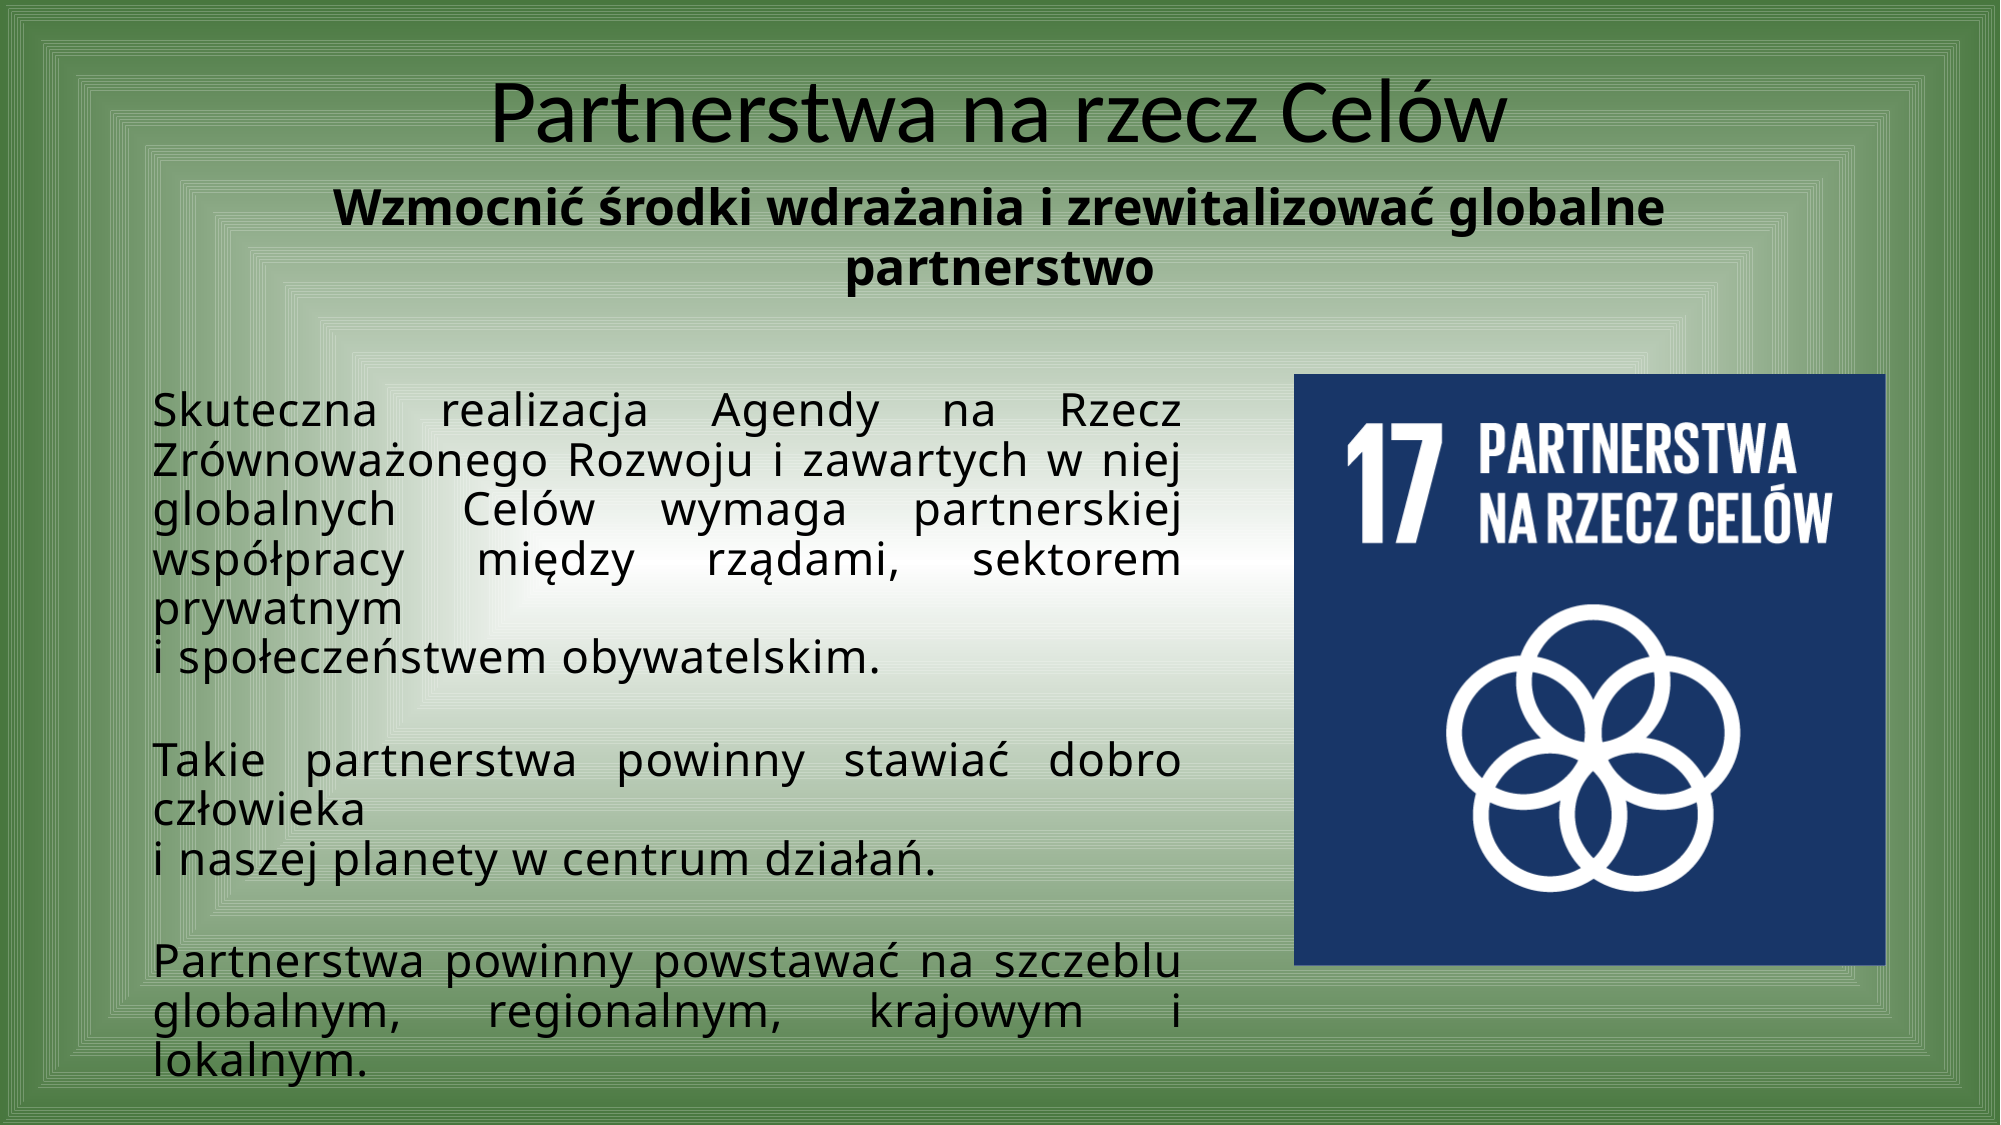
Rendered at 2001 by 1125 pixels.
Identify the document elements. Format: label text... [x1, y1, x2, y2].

list Skuteczna realizacja Agendy na Rzecz Zrównoważonego Rozwoju i zawartych w niej globalnych Celów wymaga partnerskiej współpracy między rządami, sektorem prywatnym i społeczeństwem obywatelskim. Takie partnerstwa powinny stawiać dobro człowieka i naszej planety w centrum działań. Partnerstwa powinny powstawać na szczeblu globalnym, regionalnym, krajowym i lokalnym. [137, 379, 1200, 1125]
title Partnerstwa na rzecz Celów [257, 37, 1743, 168]
text_box Wzmocnić środki wdrażania i zrewitalizować globalne partnerstwo [213, 168, 1787, 303]
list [1294, 374, 1886, 966]
